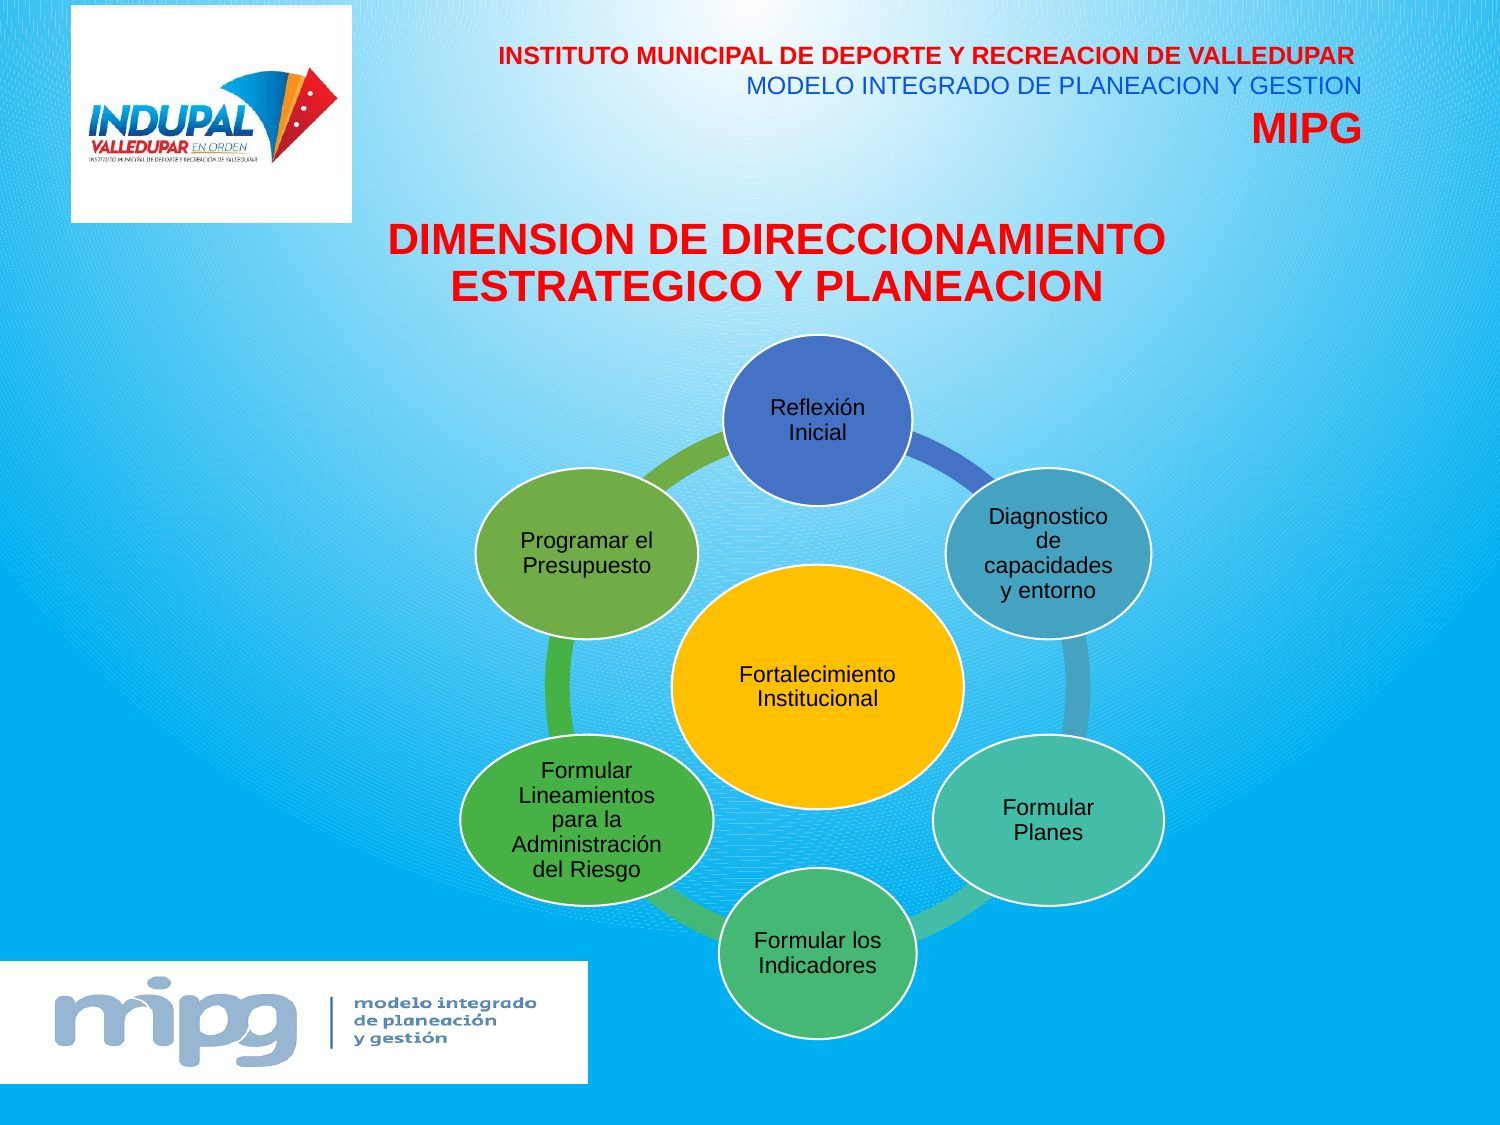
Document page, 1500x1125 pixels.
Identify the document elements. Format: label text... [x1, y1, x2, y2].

picture [0, 962, 587, 1083]
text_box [249, 334, 1375, 1040]
text_box INSTITUTO MUNICIPAL DE DEPORTE Y RECREACION DE VALLEDUPAR MODELO INTEGRADO DE PLANEACION Y GESTION MIPG [352, 26, 1375, 158]
subtitle DIMENSION DE DIRECCIONAMIENTO ESTRATEGICO Y PLANEACION [218, 209, 1336, 868]
picture [71, 5, 352, 223]
